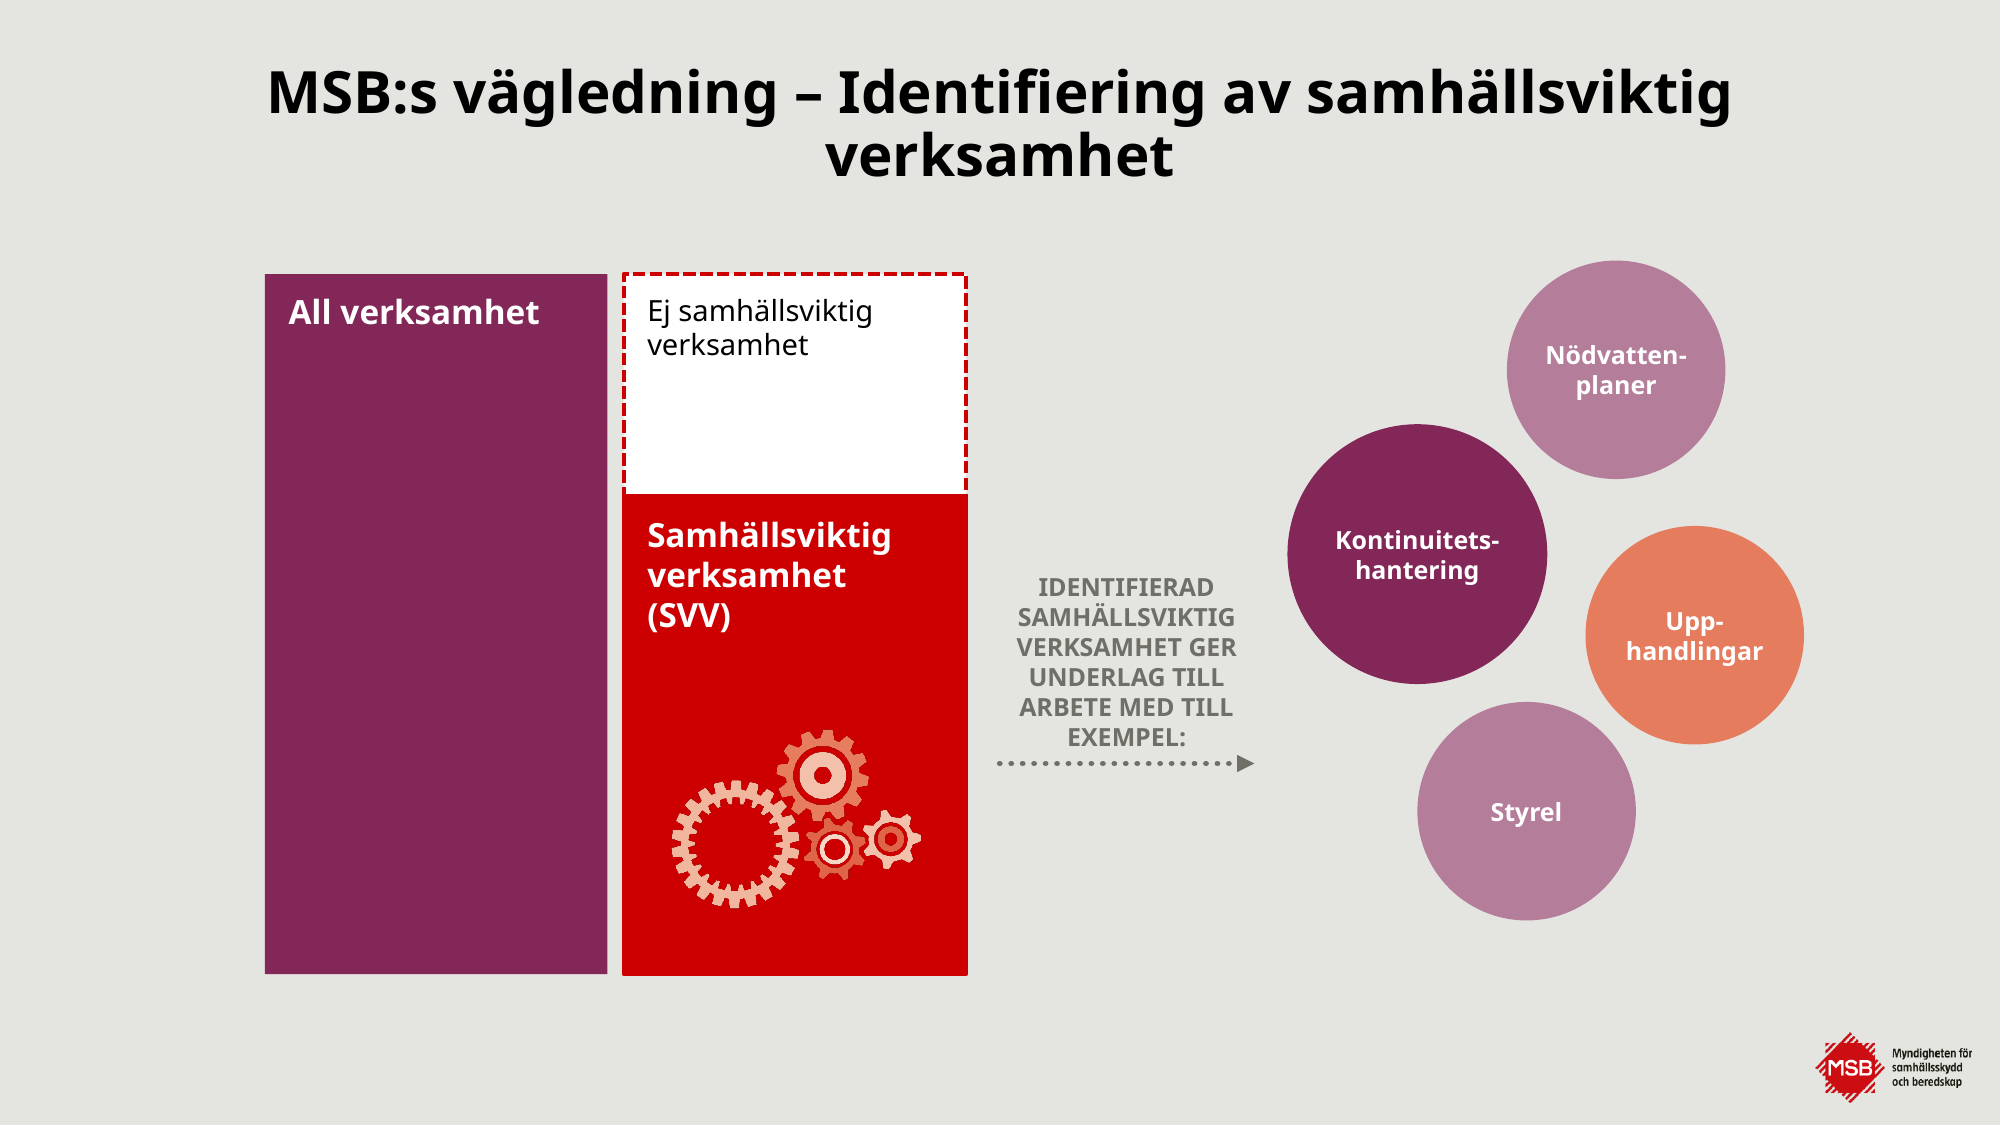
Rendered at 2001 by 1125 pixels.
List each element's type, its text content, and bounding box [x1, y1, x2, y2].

text_box All verksamhet [264, 274, 608, 975]
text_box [623, 274, 967, 975]
text_box Styrel [1417, 701, 1636, 921]
text_box Kontinuitets-hantering [1287, 424, 1548, 685]
title MSB:s vägledning – Identifiering av samhällsviktig verksamhet [77, 83, 1923, 169]
picture [1815, 1032, 1972, 1103]
text_box Upp-handlingar [1585, 525, 1805, 745]
text_box Nödvatten- planer [1506, 260, 1726, 480]
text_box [964, 554, 1289, 764]
